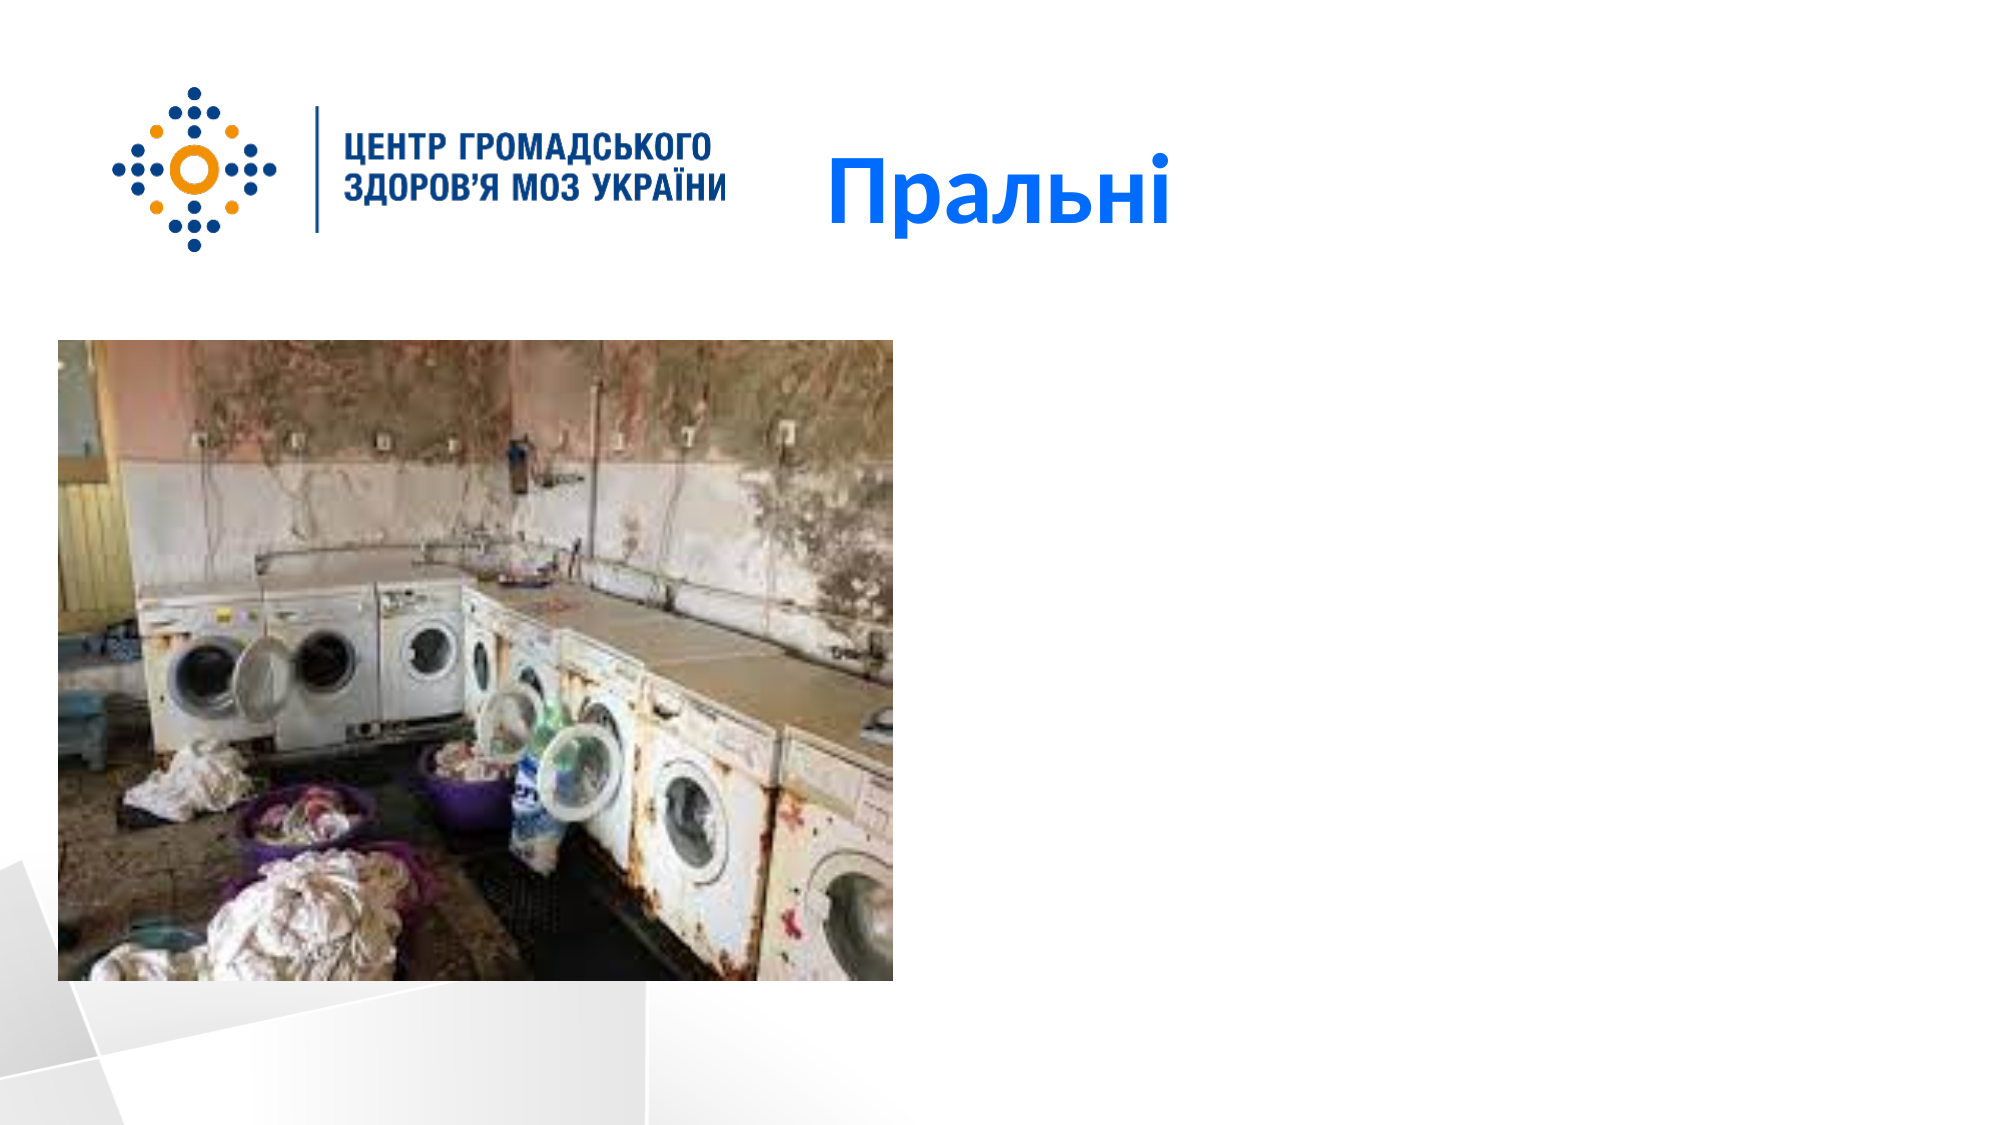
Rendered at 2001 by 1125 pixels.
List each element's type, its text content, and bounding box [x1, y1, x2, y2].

picture [0, 0, 2000, 1125]
text_box Пральні [31, 115, 1969, 251]
